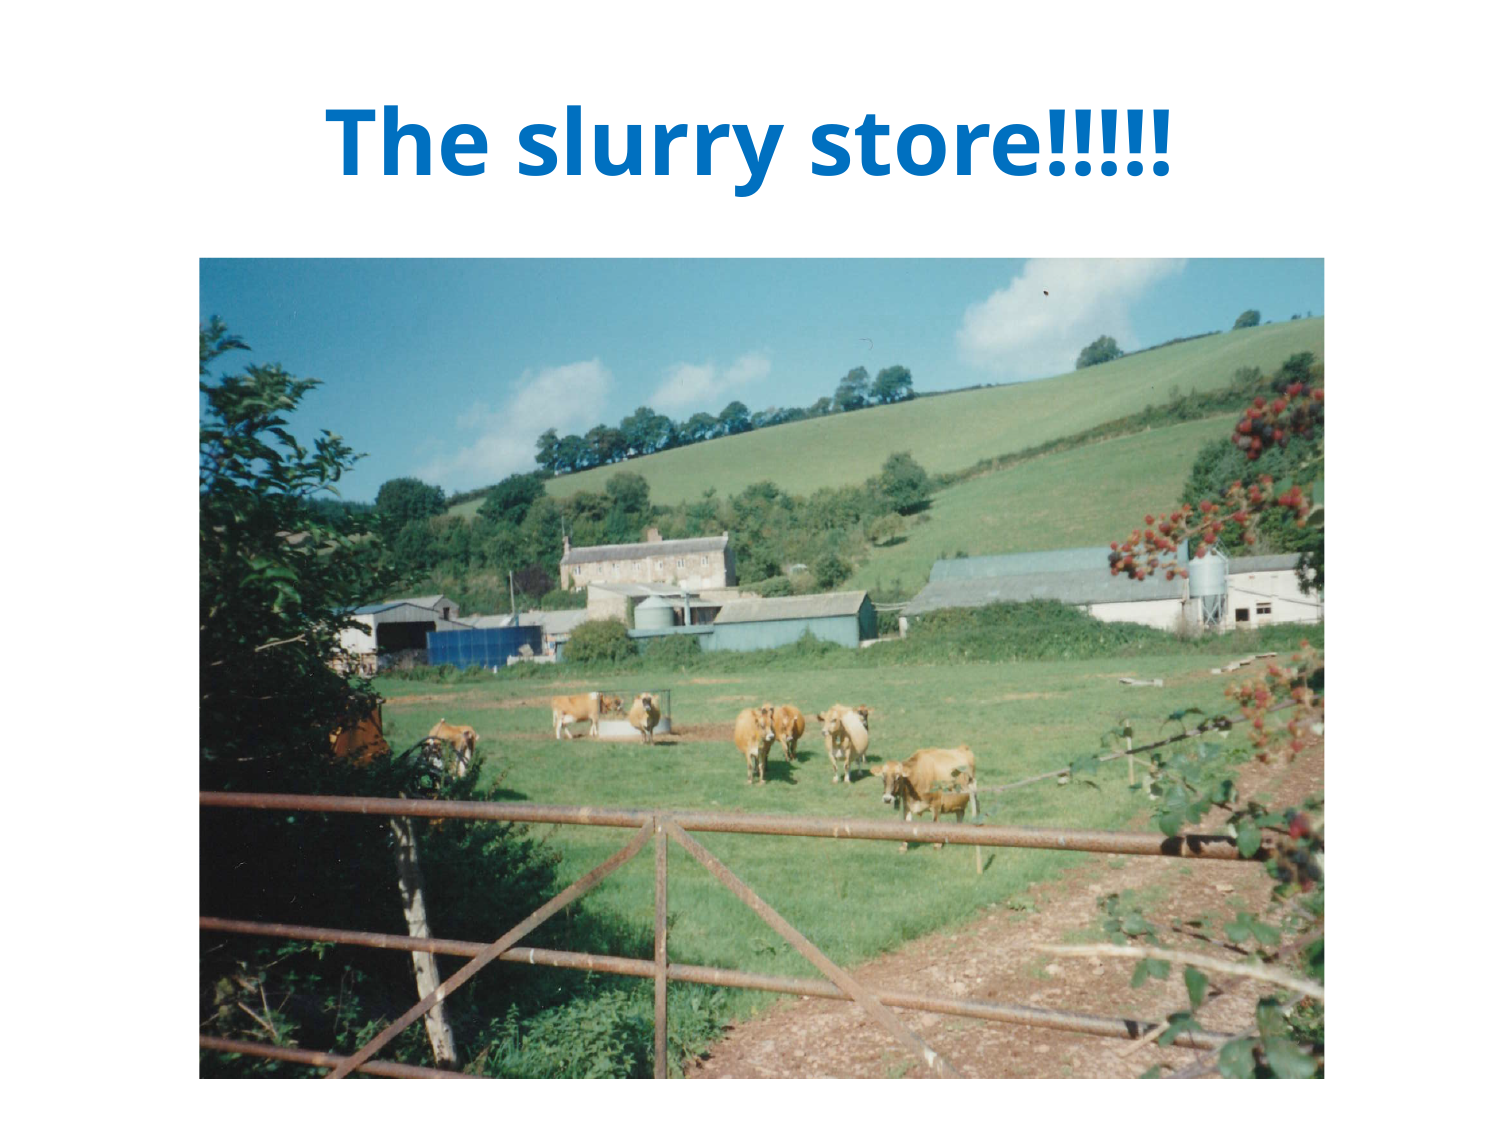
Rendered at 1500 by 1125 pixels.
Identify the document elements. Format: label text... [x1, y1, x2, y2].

title The slurry store!!!!! [75, 45, 1425, 233]
picture [351, 105, 1173, 1125]
